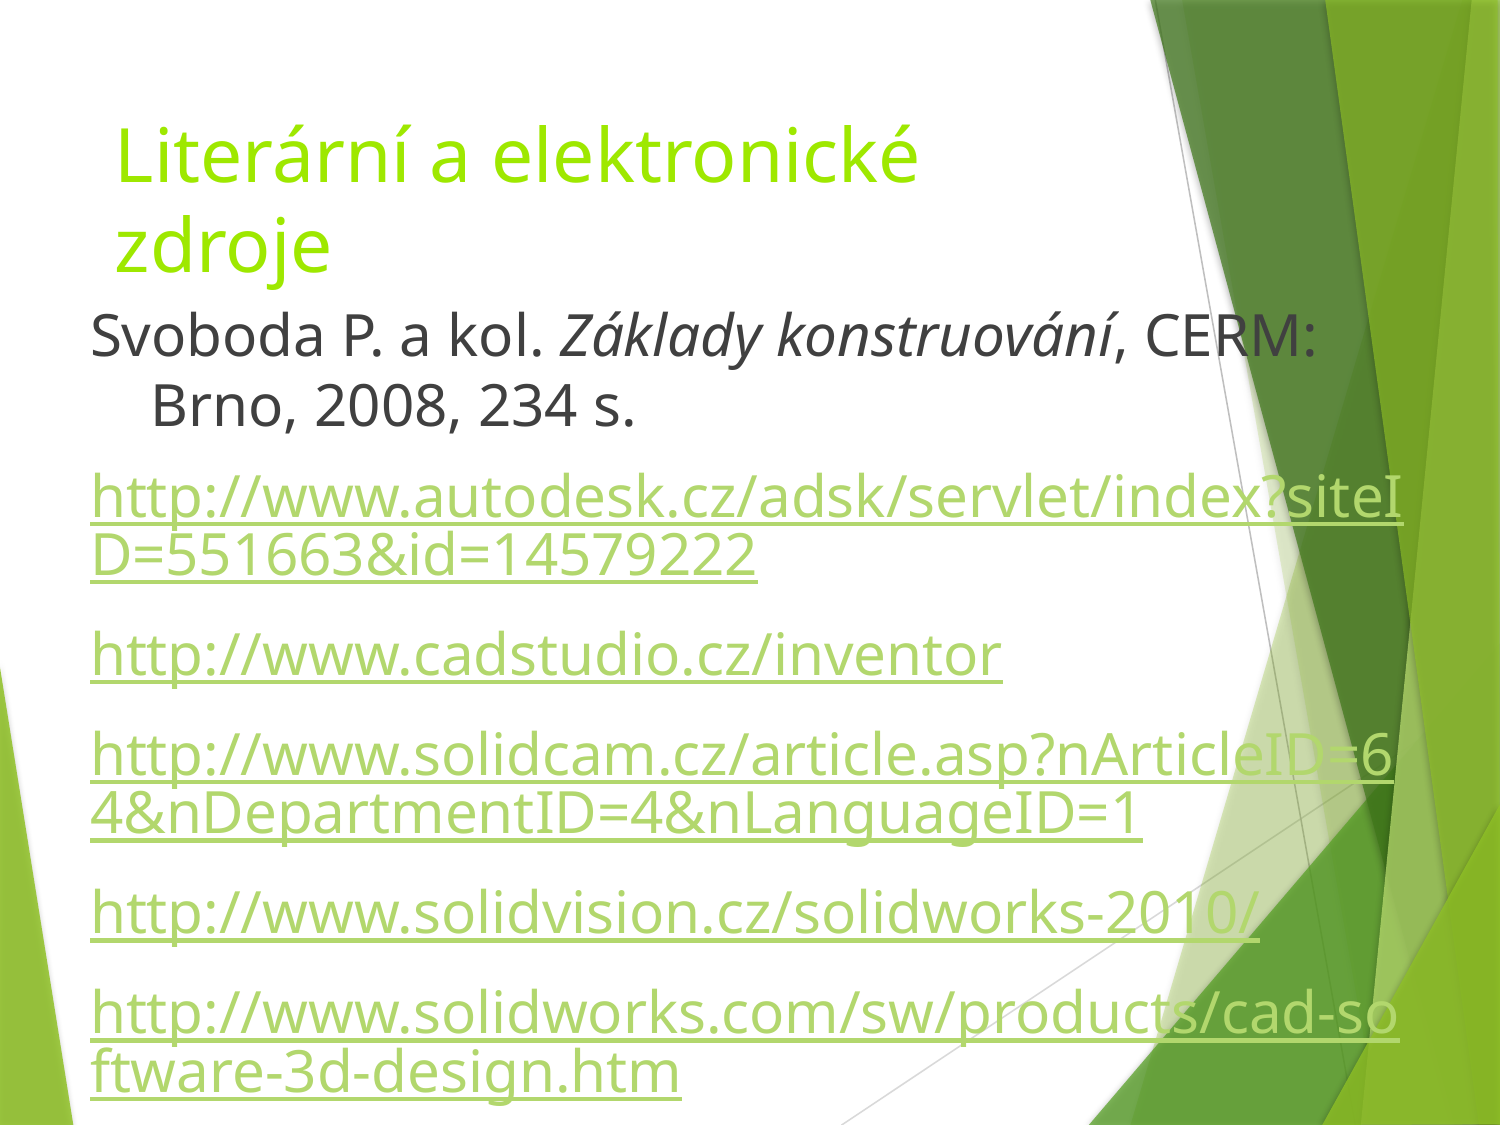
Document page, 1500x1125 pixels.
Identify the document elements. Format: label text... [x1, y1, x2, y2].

list Svoboda P. a kol. Základy konstruování, CERM: Brno, 2008, 234 s. http://www.autodesk.cz/adsk/servlet/index?siteID=551663&id=14579222 http://www.cadstudio.cz/inventor http://www.solidcam.cz/article.asp?nArticleID=64&nDepartmentID=4&nLanguageID=1 http://www.solidvision.cz/solidworks-2010/ http://www.solidworks.com/sw/products/cad-software-3d-design.htm http://www.frotime.com/ [75, 290, 1425, 1094]
title Literární a elektronické zdroje [99, 99, 1142, 290]
